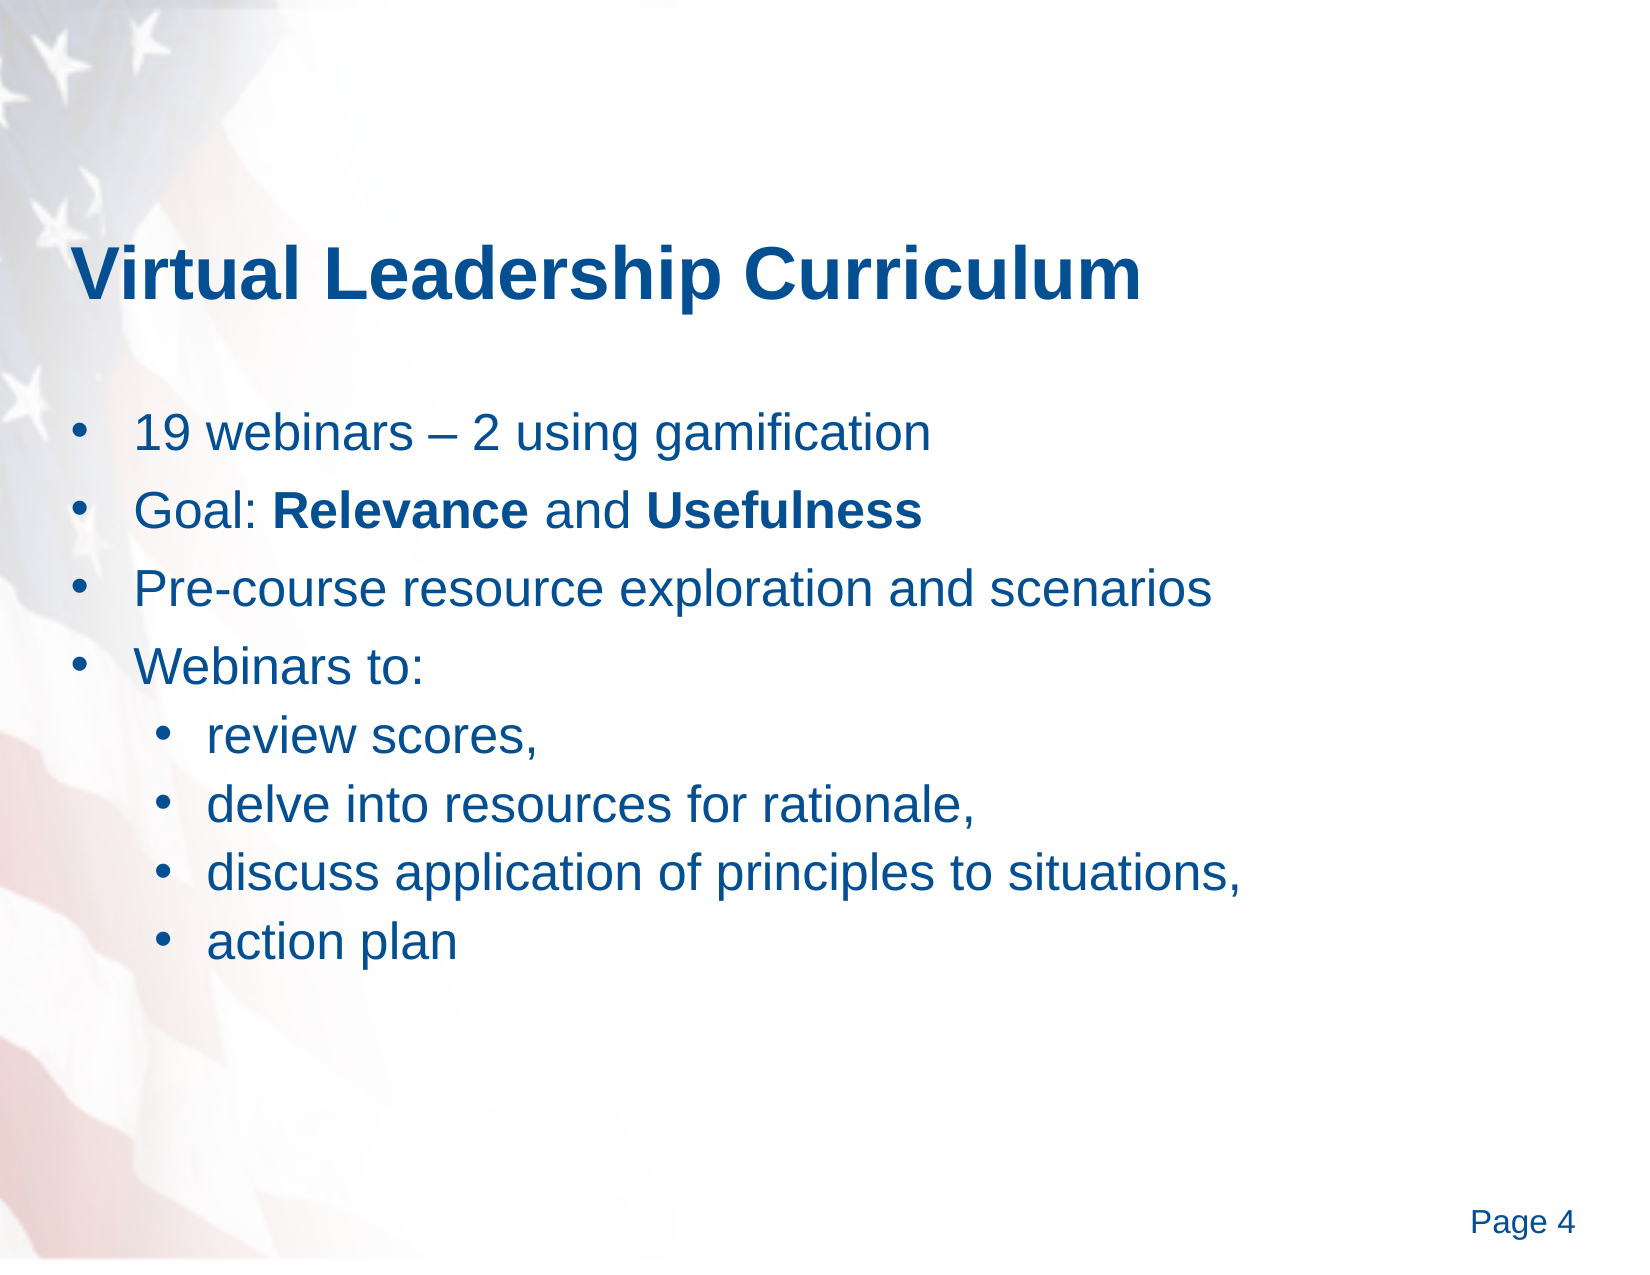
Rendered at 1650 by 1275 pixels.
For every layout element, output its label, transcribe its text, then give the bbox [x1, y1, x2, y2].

title Virtual Leadership Curriculum [53, 184, 1592, 354]
list 19 webinars – 2 using gamification Goal: Relevance and Usefulness Pre-course resource exploration and scenarios Webinars to: review scores, delve into resources for rationale, discuss application of principles to situations, action plan [53, 389, 1592, 1176]
slide_number Page 4 [1207, 1191, 1593, 1250]
picture [0, 0, 1650, 1275]
